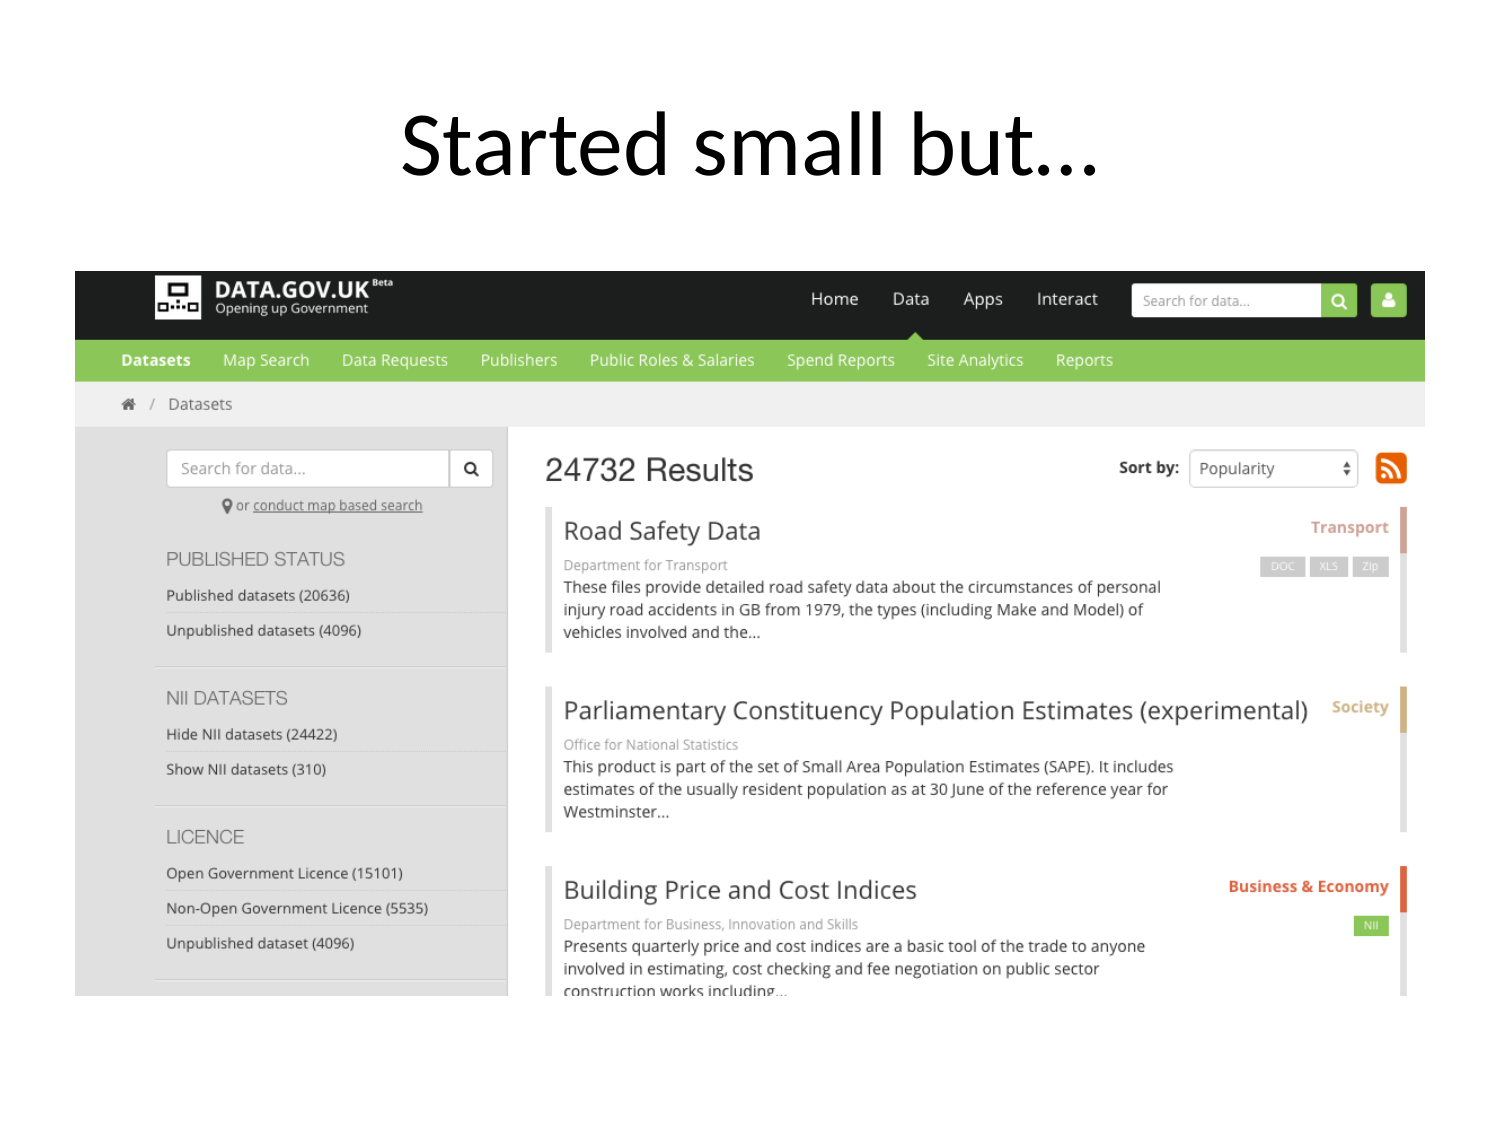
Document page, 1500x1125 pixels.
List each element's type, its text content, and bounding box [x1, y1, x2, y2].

title Started small but… [75, 45, 1425, 233]
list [74, 262, 1426, 1006]
